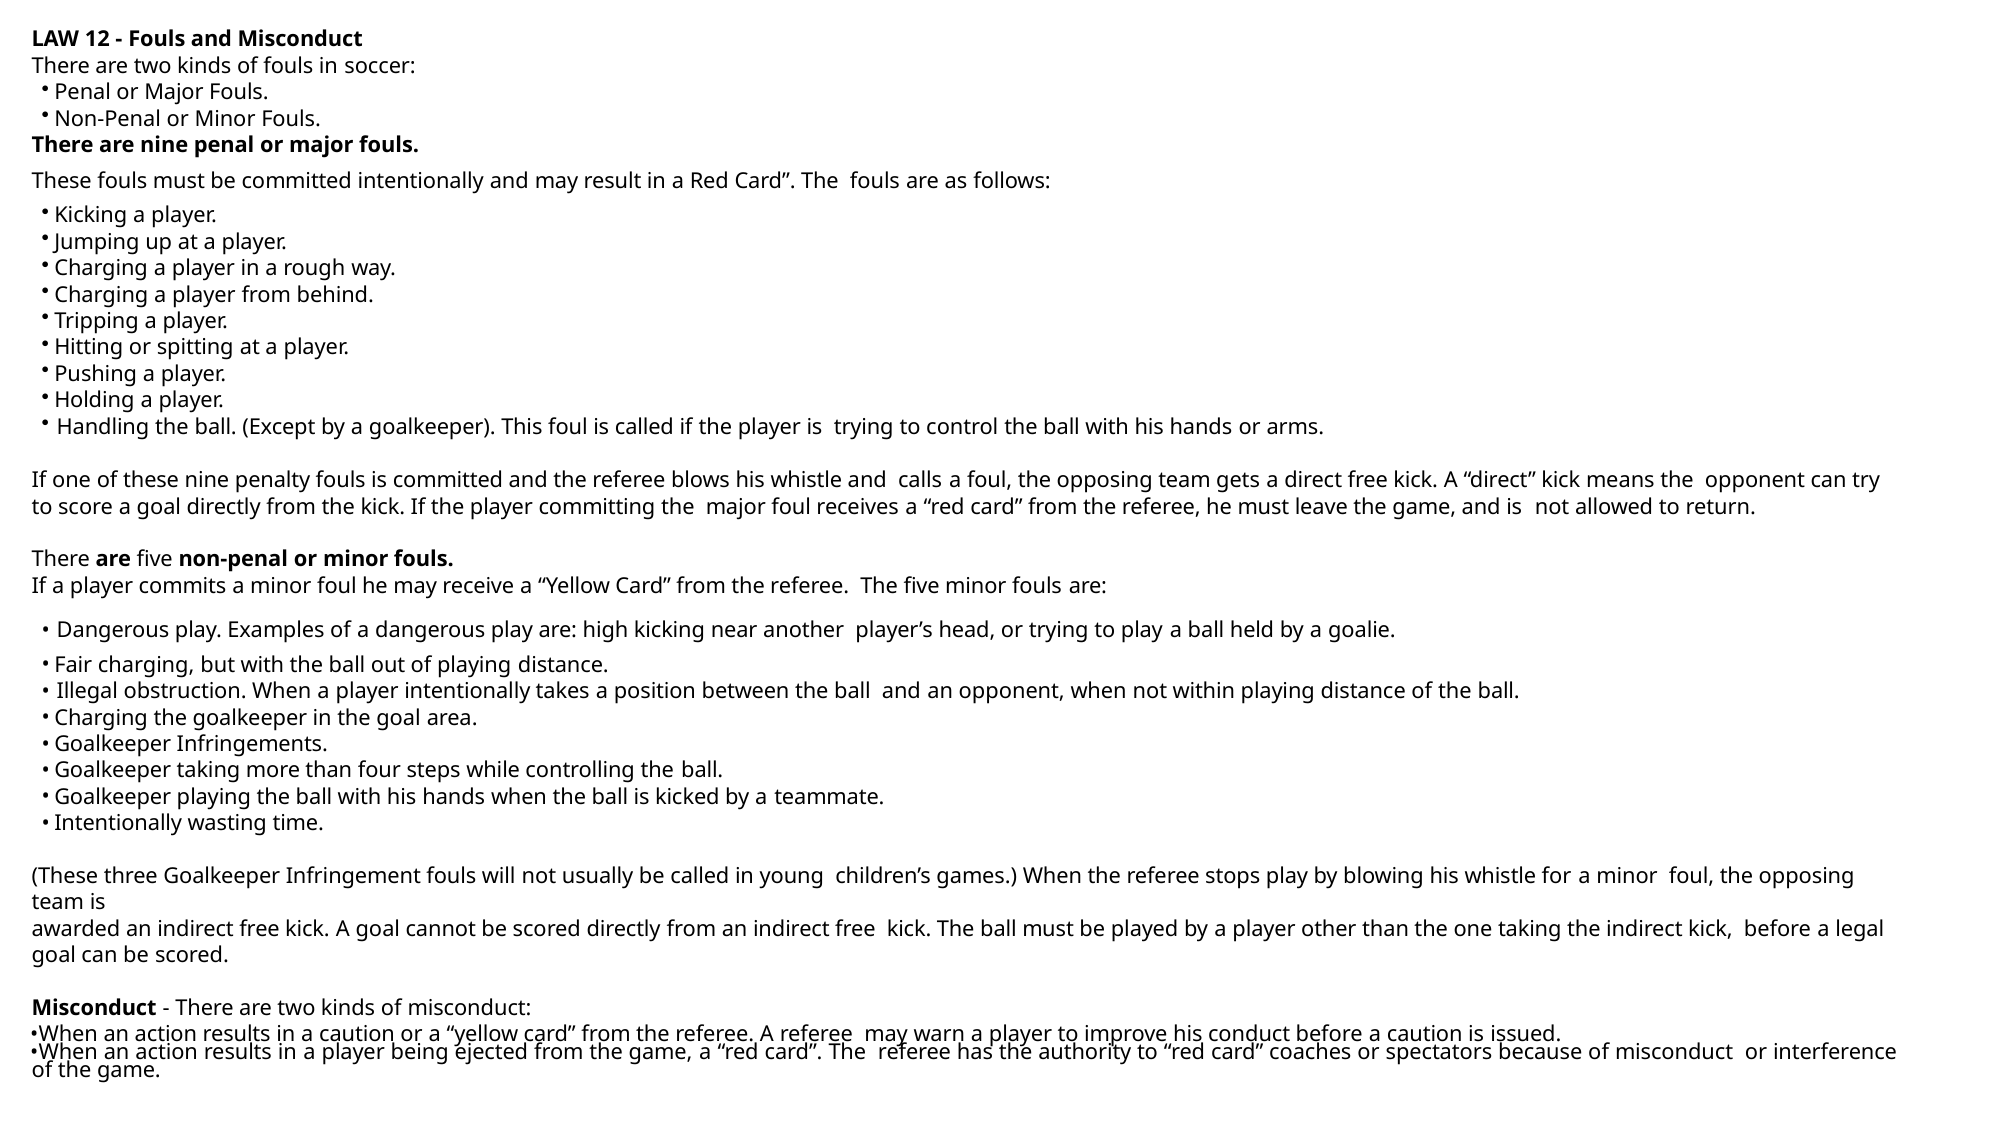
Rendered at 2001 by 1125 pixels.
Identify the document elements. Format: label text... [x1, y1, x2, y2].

text_box LAW 12 - Fouls and Misconduct There are two kinds of fouls in soccer: Penal or Major Fouls. Non-Penal or Minor Fouls. There are nine penal or major fouls. These fouls must be committed intentionally and may result in a Red Card”. The fouls are as follows: Kicking a player. Jumping up at a player. Charging a player in a rough way. Charging a player from behind. Tripping a player. Hitting or spitting at a player. Pushing a player. Holding a player. Handling the ball. (Except by a goalkeeper). This foul is called if the player is trying to control the ball with his hands or arms. If one of these nine penalty fouls is committed and the referee blows his whistle and calls a foul, the opposing team gets a direct free kick. A “direct” kick means the opponent can try to score a goal directly from the kick. If the player committing the major foul receives a “red card” from the referee, he must leave the game, and is not allowed to return. There are five non-penal or minor fouls. If a player commits a minor foul he may receive a “Yellow Card” from the referee. The five minor fouls are: Dangerous play. Examples of a dangerous play are: high kicking near another player’s head, or trying to play a ball held by a goalie. Fair charging, but with the ball out of playing distance. Illegal obstruction. When a player intentionally takes a position between the ball and an opponent, when not within playing distance of the ball. Charging the goalkeeper in the goal area. Goalkeeper Infringements. Goalkeeper taking more than four steps while controlling the ball. Goalkeeper playing the ball with his hands when the ball is kicked by a teammate. Intentionally wasting time. (These three Goalkeeper Infringement fouls will not usually be called in young children’s games.) When the referee stops play by blowing his whistle for a minor foul, the opposing team is awarded an indirect free kick. A goal cannot be scored directly from an indirect free kick. The ball must be played by a player other than the one taking the indirect kick, before a legal goal can be scored. Misconduct - There are two kinds of misconduct: When an action results in a caution or a “yellow card” from the referee. A referee may warn a player to improve his conduct before a caution is issued. When an action results in a player being ejected from the game, a “red card”. The referee has the authority to “red card” coaches or spectators because of misconduct or interference of the game. [30, 23, 1910, 1082]
